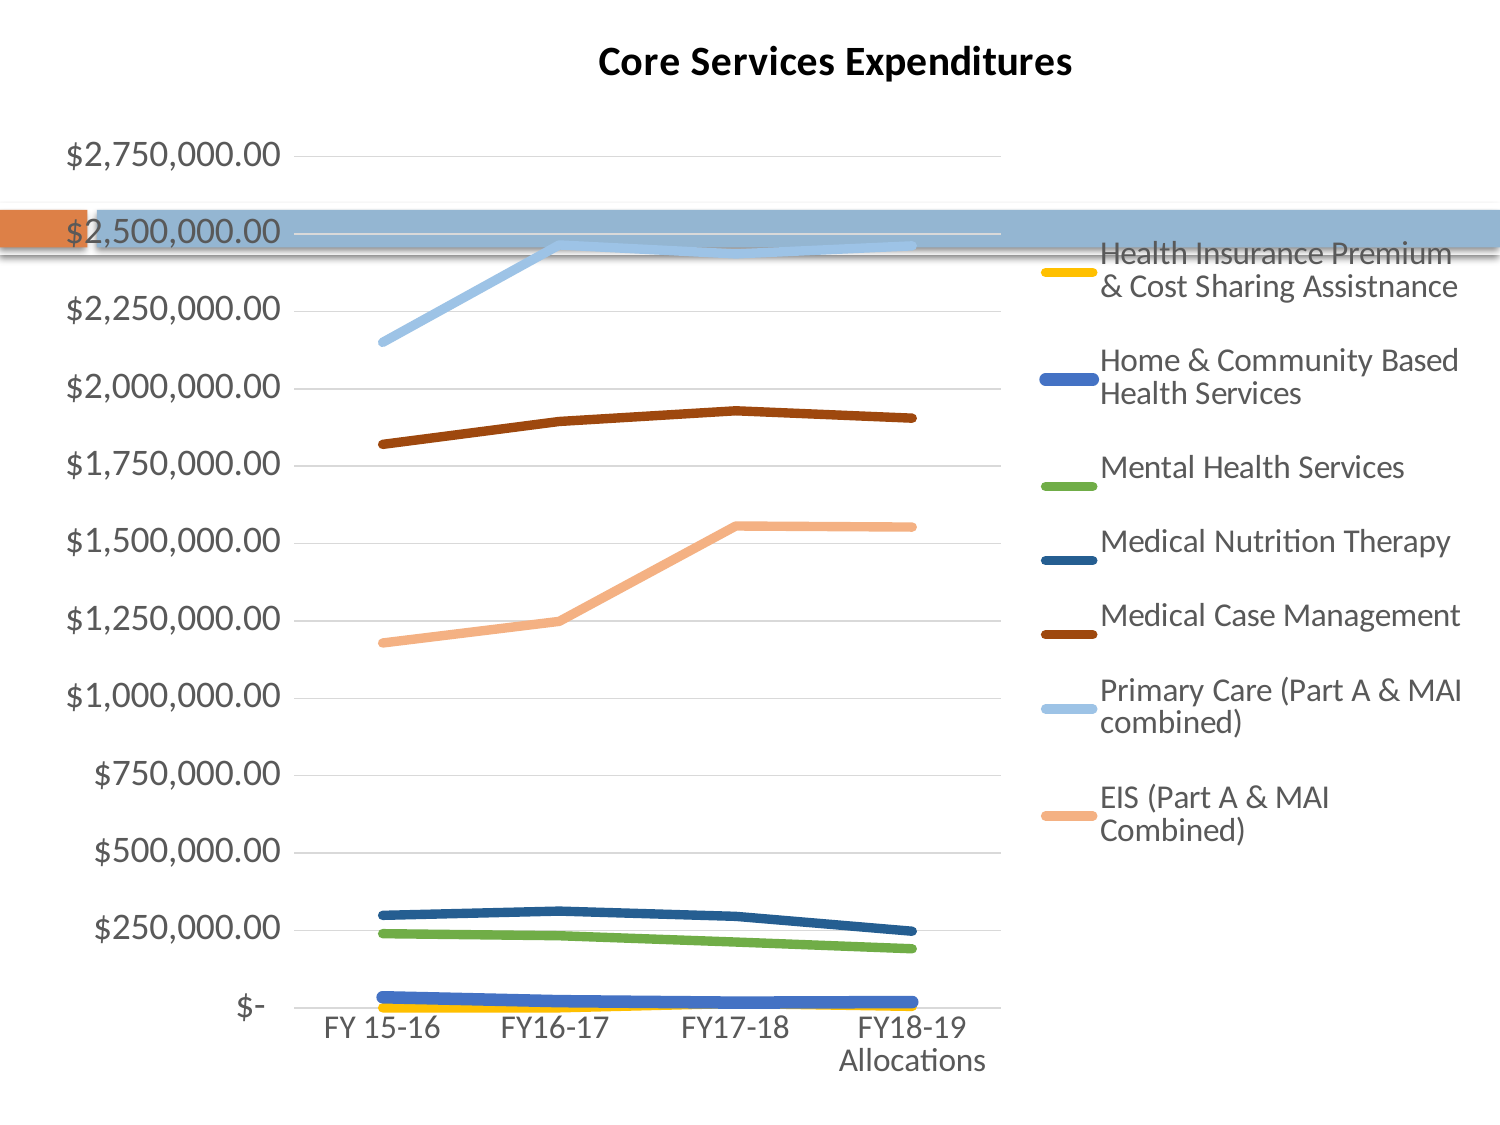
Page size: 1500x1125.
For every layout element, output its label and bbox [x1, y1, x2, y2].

chart [27, 19, 1482, 1102]
